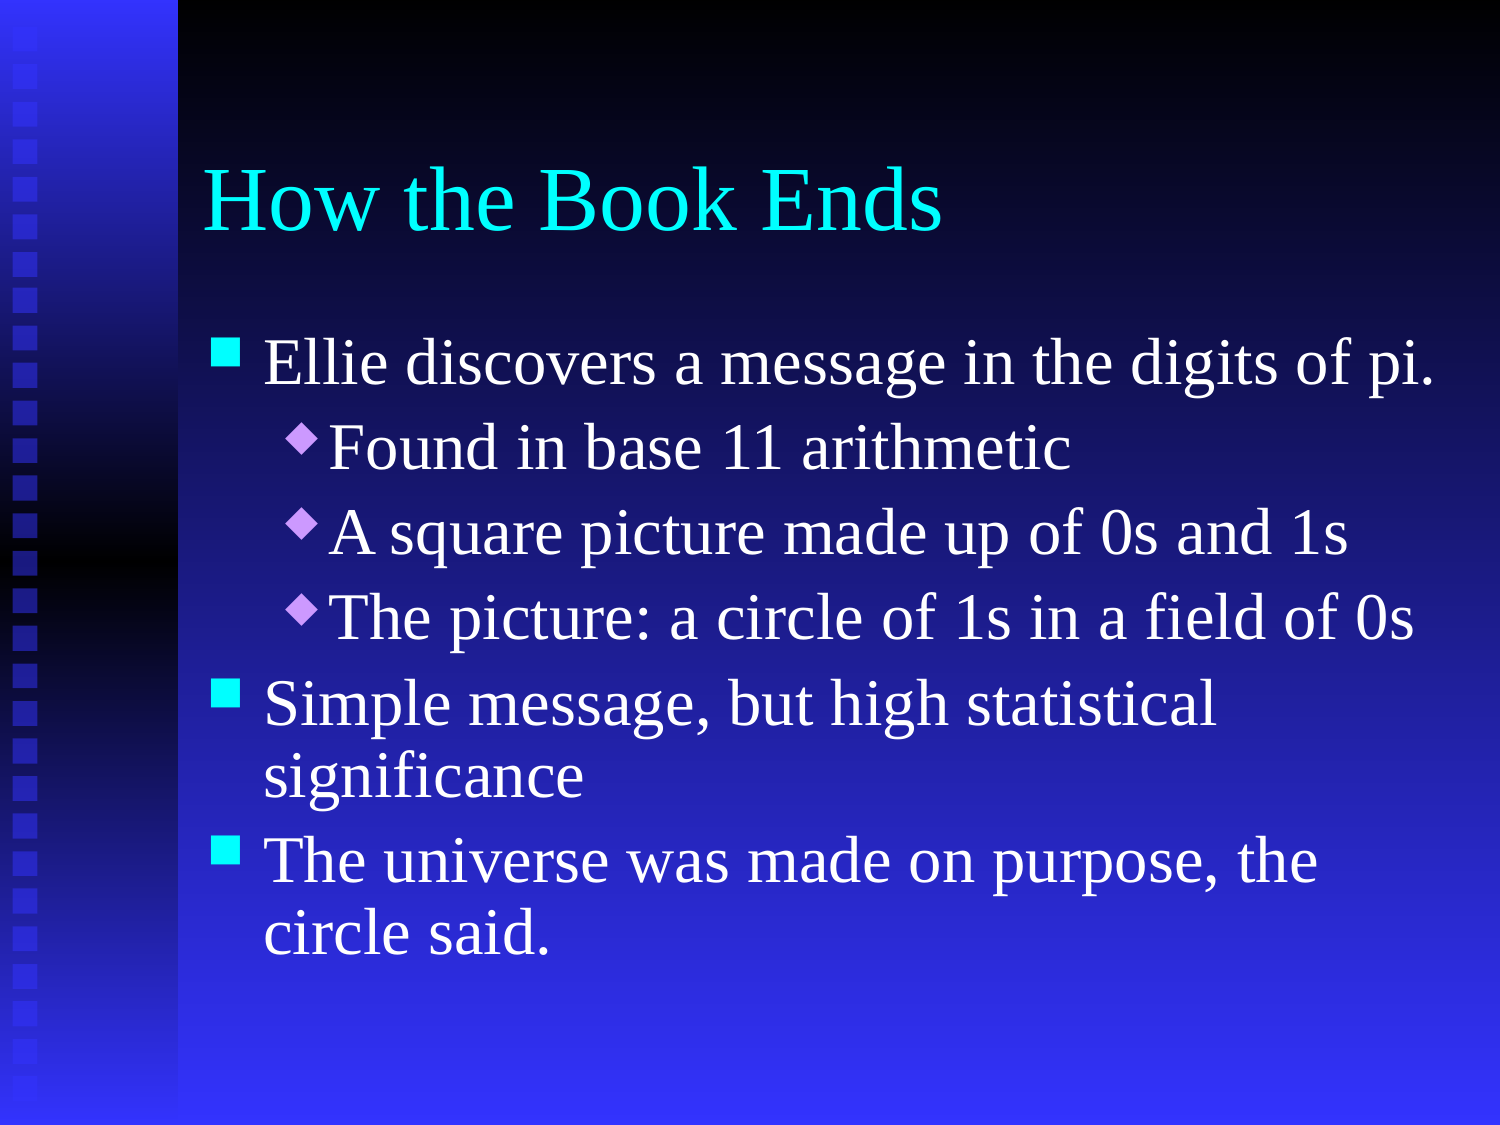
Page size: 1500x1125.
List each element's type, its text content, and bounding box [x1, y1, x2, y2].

list Ellie discovers a message in the digits of pi. Found in base 11 arithmetic A square picture made up of 0s and 1s The picture: a circle of 1s in a field of 0s Simple message, but high statistical significance The universe was made on purpose, the circle said. [191, 319, 1467, 995]
title How the Book Ends [187, 99, 1463, 288]
